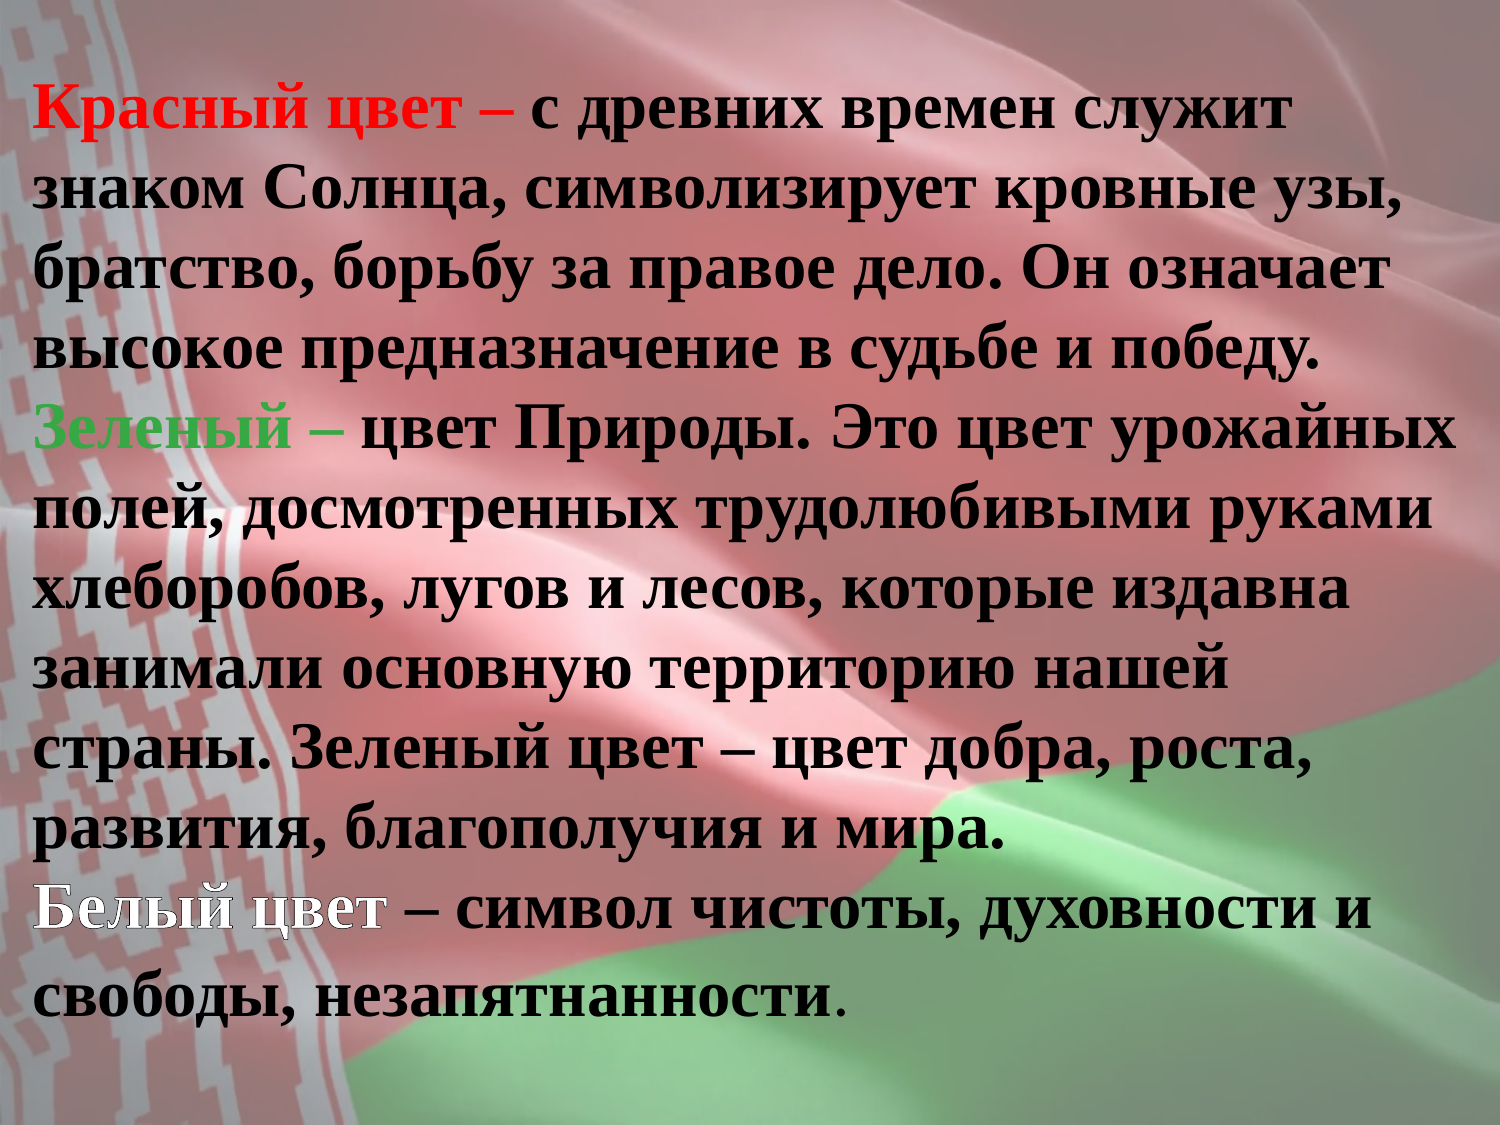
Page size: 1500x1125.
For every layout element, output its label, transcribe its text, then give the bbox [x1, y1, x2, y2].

text_box Красный цвет – с древних времен служит знаком Солнца, символизирует кровные узы, братство, борьбу за правое дело. Он означает высокое предназначение в судьбе и победу. Зеленый – цвет Природы. Это цвет урожайных полей, досмотренных трудолюбивыми руками хлеборобов, лугов и лесов, которые издавна занимали основную территорию нашей страны. Зеленый цвет – цвет добра, роста, развития, благополучия и мира. Белый цвет – символ чистоты, духовности и свободы, незапятнанности. [17, 54, 1483, 1039]
